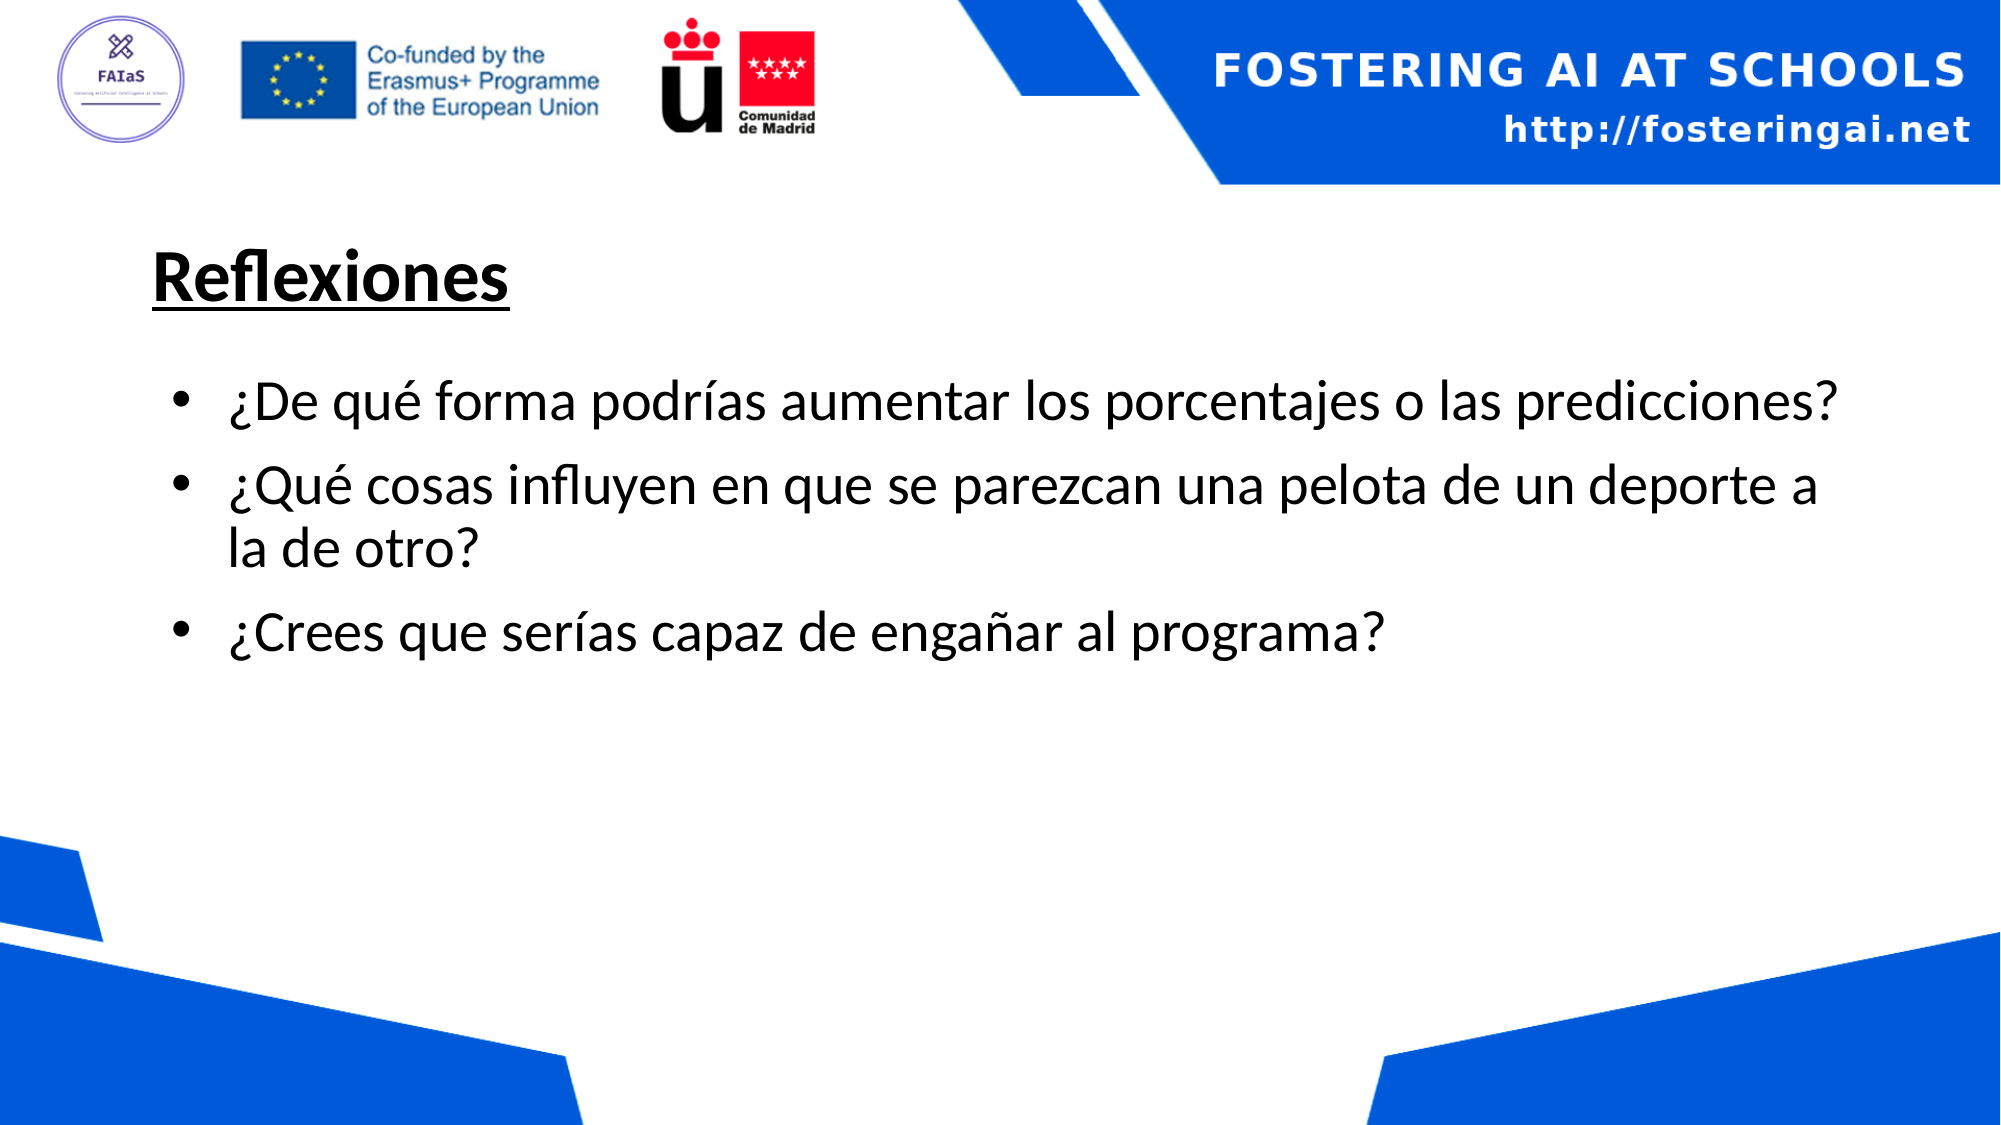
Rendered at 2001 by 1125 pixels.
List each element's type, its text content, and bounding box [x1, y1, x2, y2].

list ¿De qué forma podrías aumentar los porcentajes o las predicciones? ¿Qué cosas influyen en que se parezcan una pelota de un deporte a la de otro? ¿Crees que serías capaz de engañar al programa? [137, 362, 1863, 958]
picture [0, 0, 2001, 1125]
title Reflexiones [137, 220, 1863, 334]
